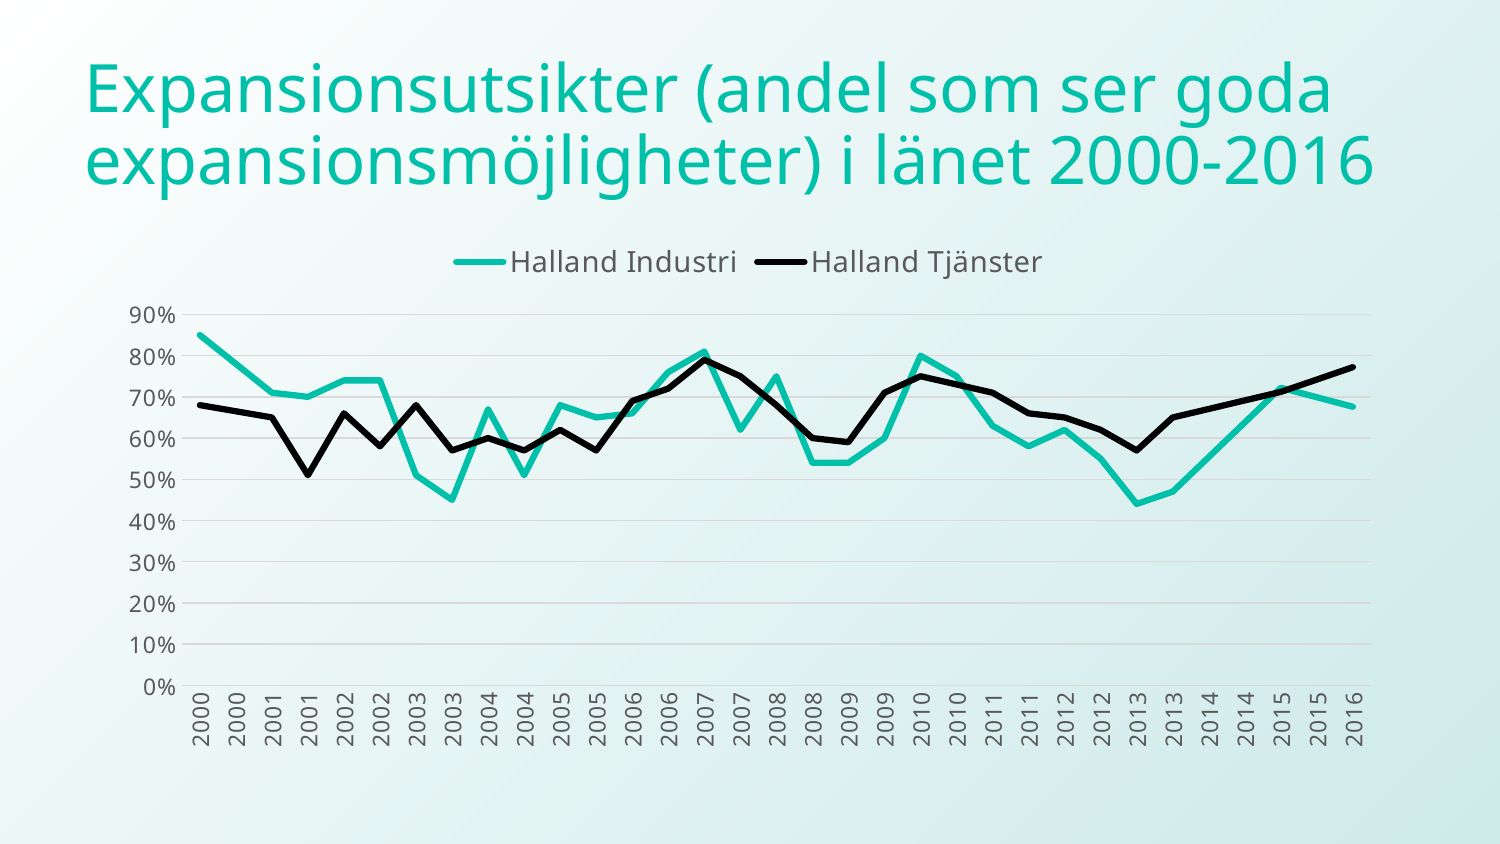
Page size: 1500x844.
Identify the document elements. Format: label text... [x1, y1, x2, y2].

title Expansionsutsikter (andel som ser goda expansionsmöjligheter) i länet 2000-2016 [70, 44, 1397, 208]
chart [103, 224, 1397, 759]
